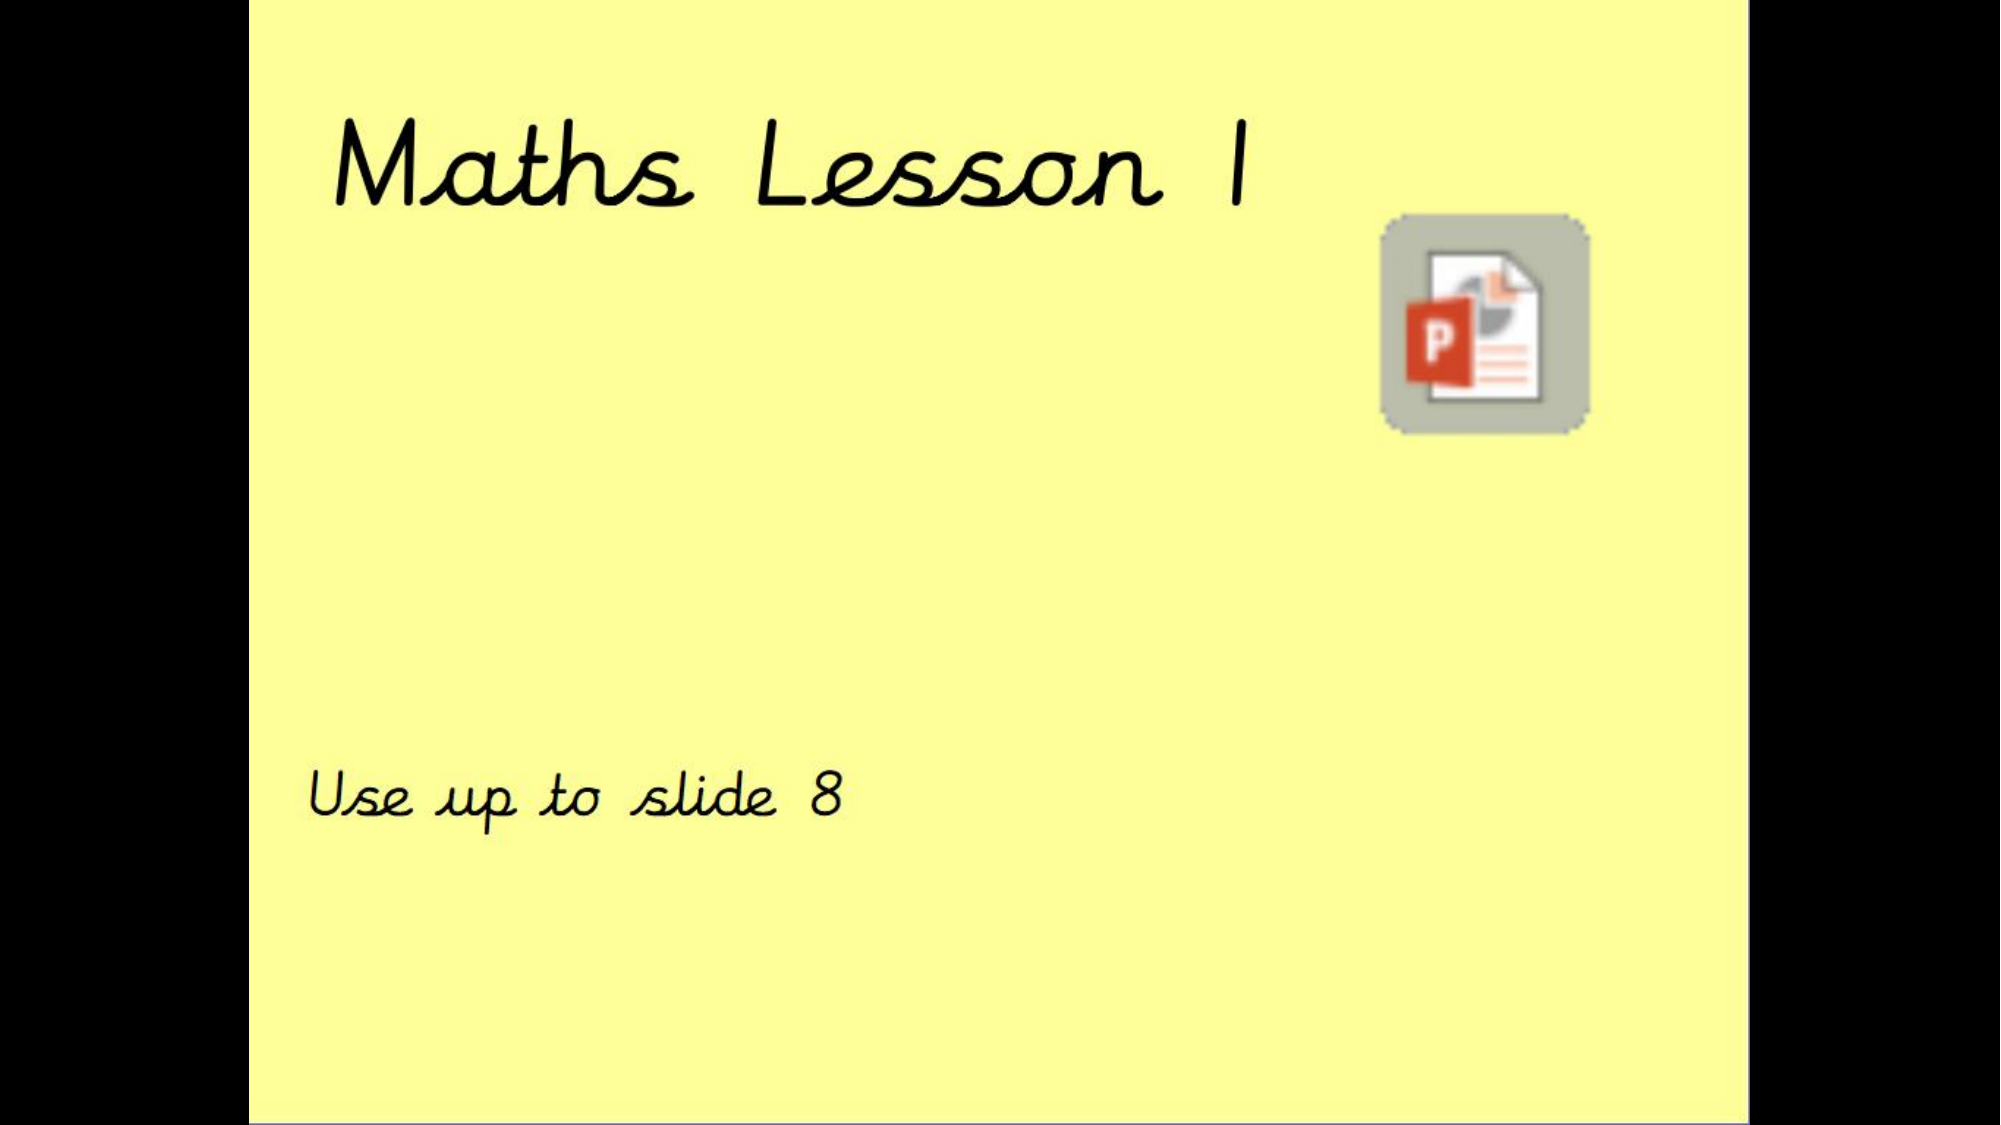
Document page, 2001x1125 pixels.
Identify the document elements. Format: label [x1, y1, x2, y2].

picture [249, 0, 1750, 1125]
